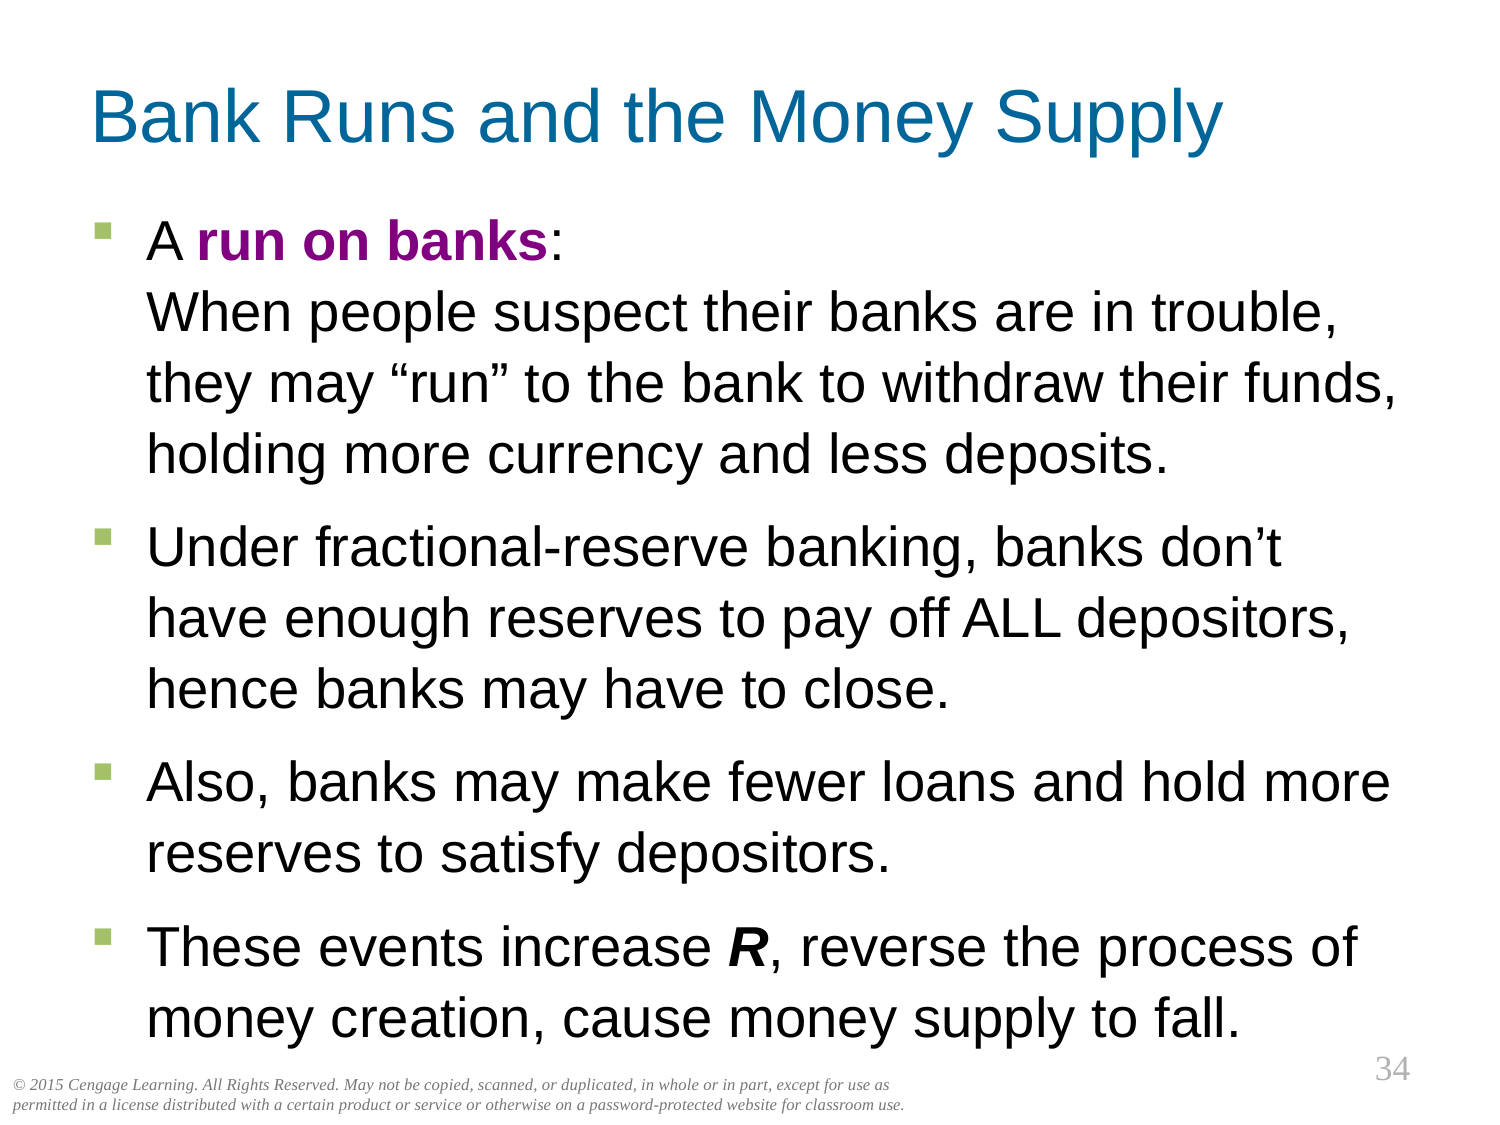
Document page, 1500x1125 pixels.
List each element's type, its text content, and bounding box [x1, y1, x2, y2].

title Bank Runs and the Money Supply [75, 37, 1425, 188]
list A run on banks: When people suspect their banks are in trouble, they may “run” to the bank to withdraw their funds, holding more currency and less deposits. Under fractional-reserve banking, banks don’t have enough reserves to pay off ALL depositors, hence banks may have to close. Also, banks may make fewer loans and hold more reserves to satisfy depositors. These events increase R, reverse the process of money creation, cause money supply to fall. [75, 193, 1425, 1094]
